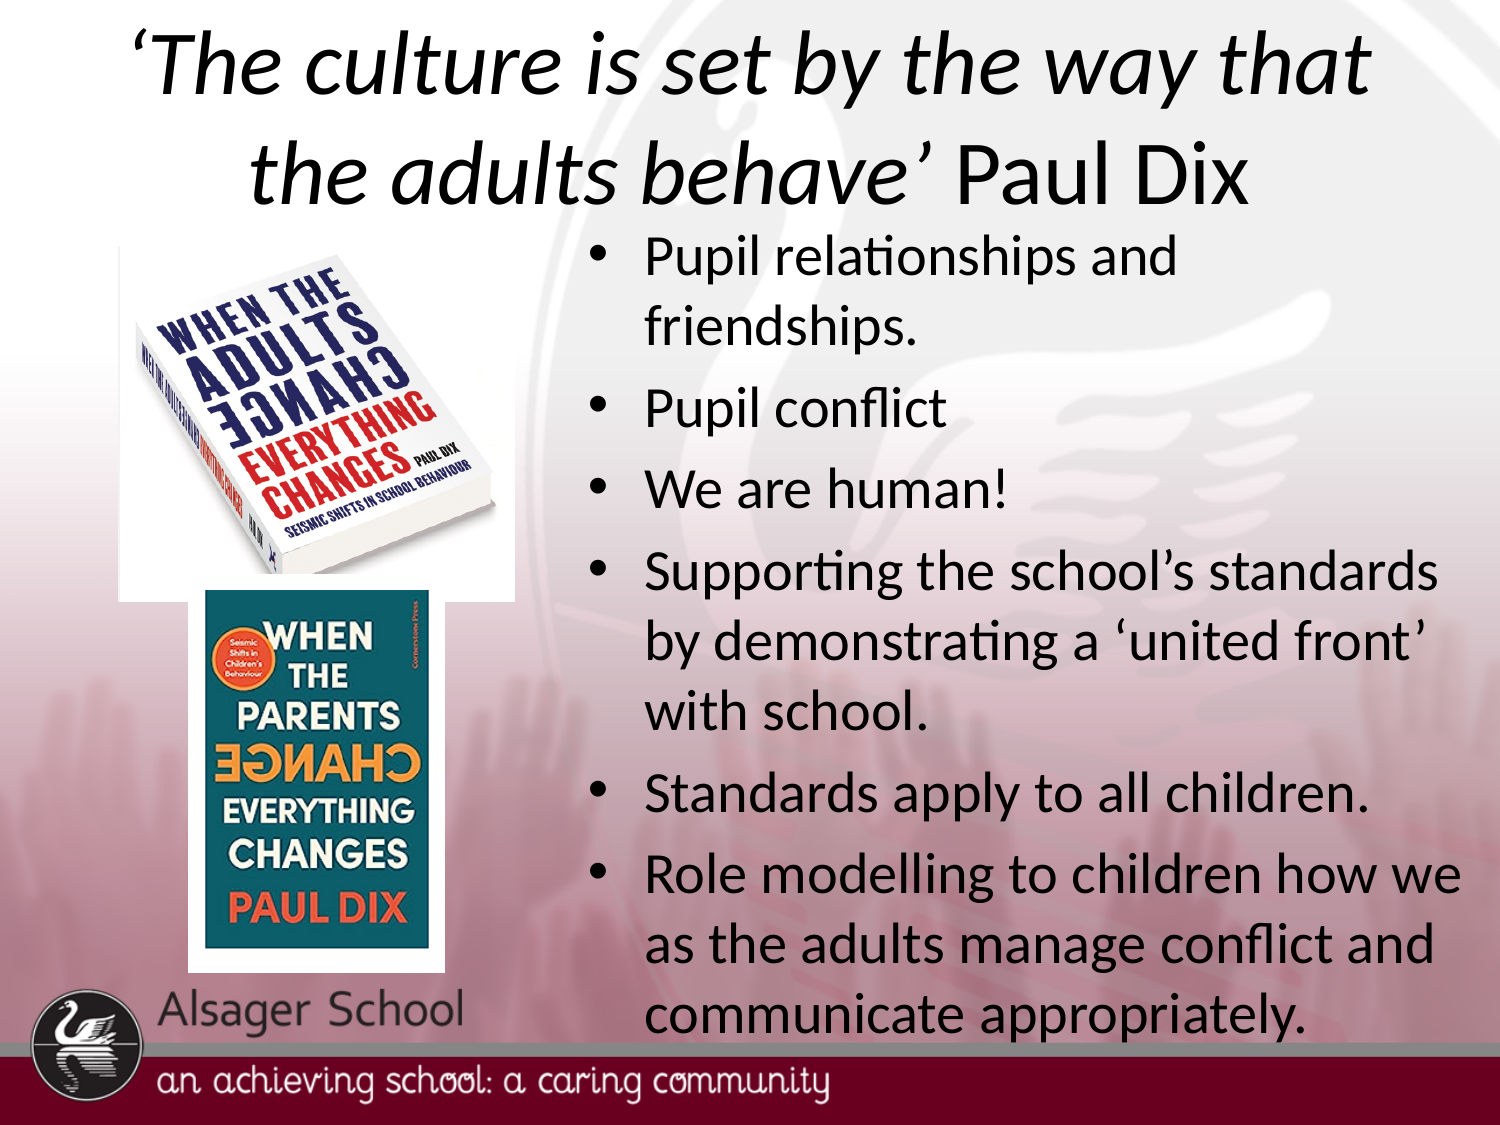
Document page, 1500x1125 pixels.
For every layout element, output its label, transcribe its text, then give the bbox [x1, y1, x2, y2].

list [118, 245, 515, 602]
list Pupil relationships and friendships. Pupil conflict We are human! Supporting the school’s standards by demonstrating a ‘united front’ with school. Standards apply to all children. Role modelling to children how we as the adults manage conflict and communicate appropriately. [572, 209, 1483, 1059]
picture [0, 0, 1500, 1125]
title ‘The culture is set by the way that the adults behave’ Paul Dix [74, 19, 1425, 207]
